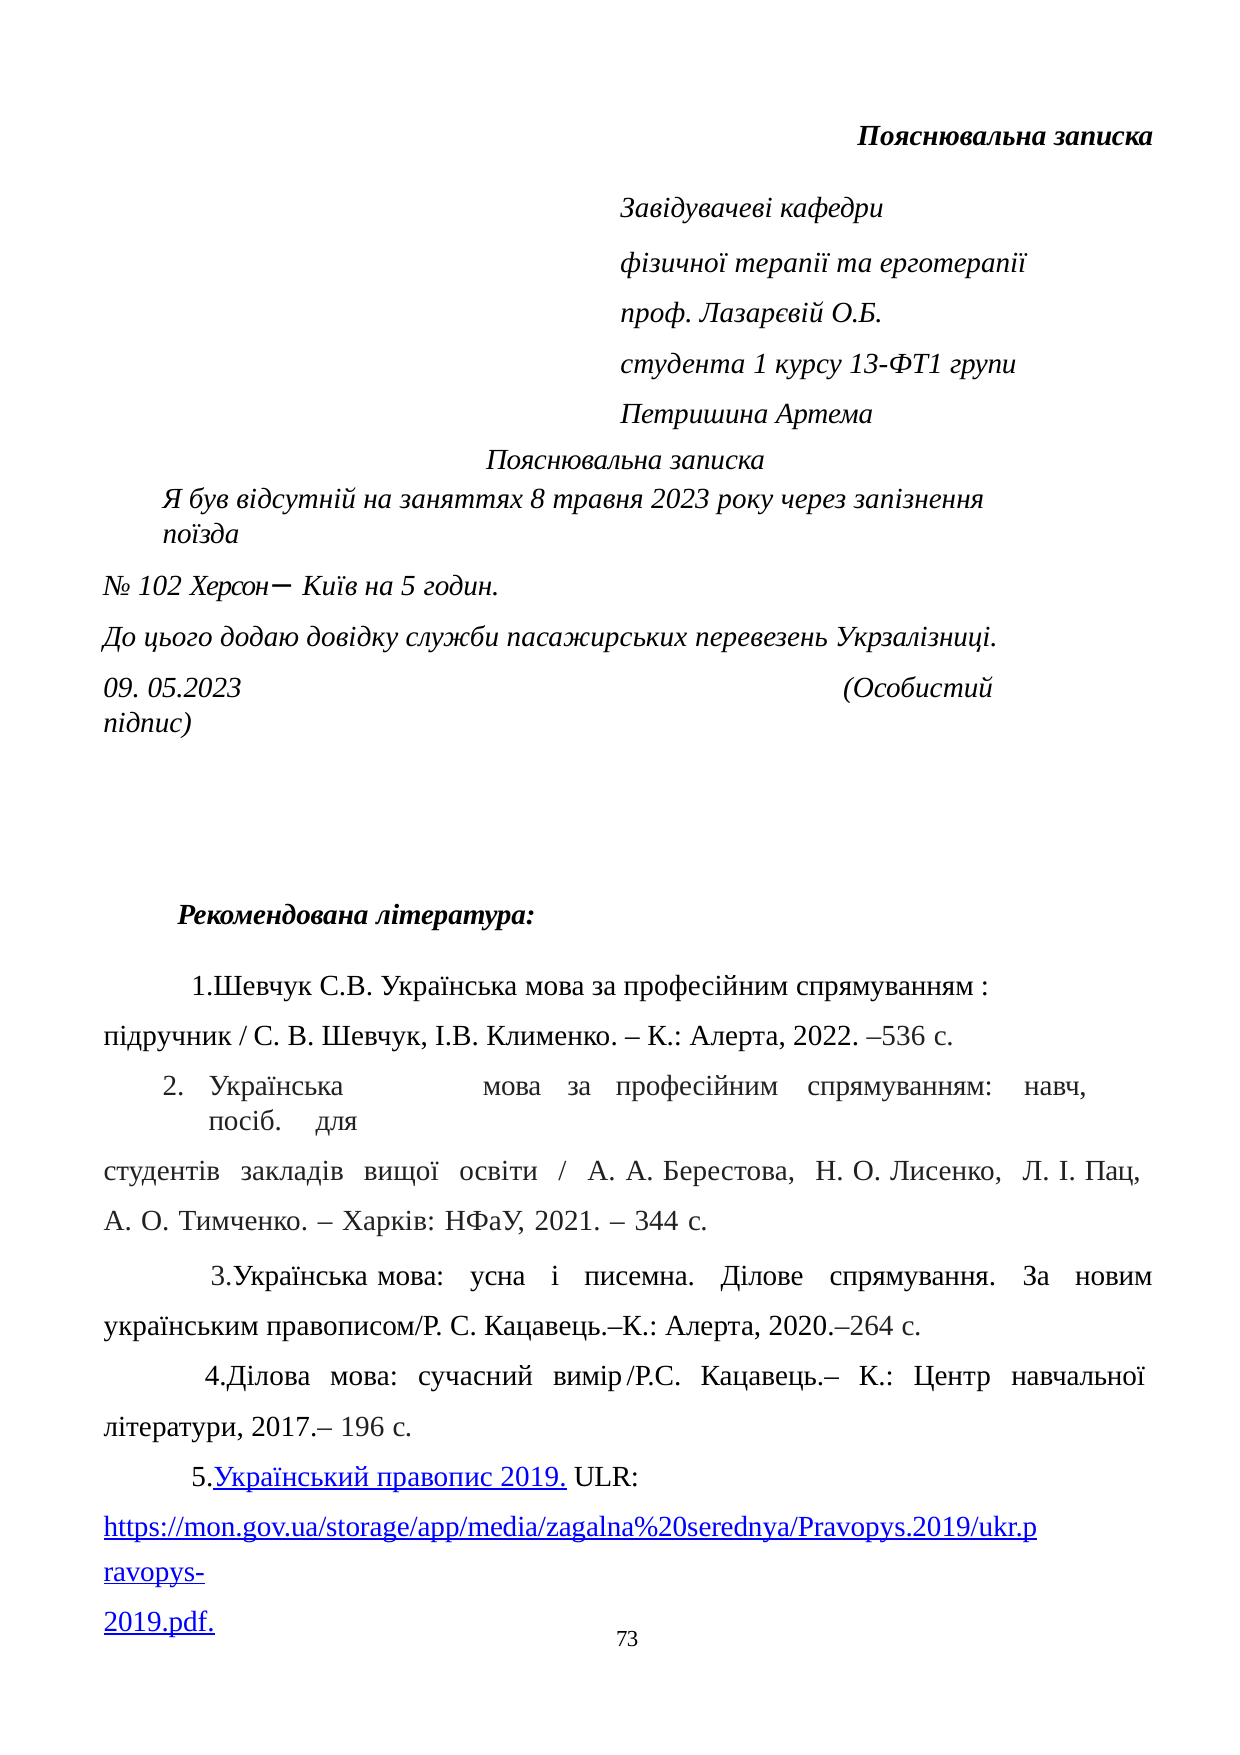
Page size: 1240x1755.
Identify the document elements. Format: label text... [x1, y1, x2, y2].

text_box Пояснювальна записка Завідувачеві кафедри фізичної терапії та ерготерапії проф. Лазарєвій О.Б. студента 1 курсу 13-ФТ1 групи Петришина Артема Пояснювальна записка Я був відсутній на заняттях 8 травня 2023 року через запізнення поїзда № 102 Херсон− Київ на 5 годин. До цього додаю довідку служби пасажирських перевезень Укрзалізниці. 09. 05.2023 (Особистий підпис) [101, 114, 1154, 738]
slide_number 10 [609, 1626, 648, 1755]
text_box Рекомендована література: Шевчук С.В. Українська мова за професійним спрямуванням : підручник / С. В. Шевчук, І.В. Клименко. – К.: Алерта, 2022. –536 с. Українська мова за професійним спрямуванням: навч, посіб. для студентів закладів вищої освіти / А. А. Берестова, Н. О. Лисенко, Л. І. Пац, А. О. Тимченко. – Харків: НФаУ, 2021. – 344 с. Українська мова: усна і писемна. Ділове спрямування. За новим українським правописом/Р. С. Кацавець.–К.: Алерта, 2020.–264 с. Ділова мова: сучасний вимір /Р.С. Кацавець.– К.: Центр навчальної літератури, 2017.– 196 с. Український правопис 2019. ULR: https://mon.gov.ua/storage/app/media/zagalna%20serednya/Pravopys.2019/ukr.pravopys- 2019.pdf. [101, 893, 1155, 1593]
